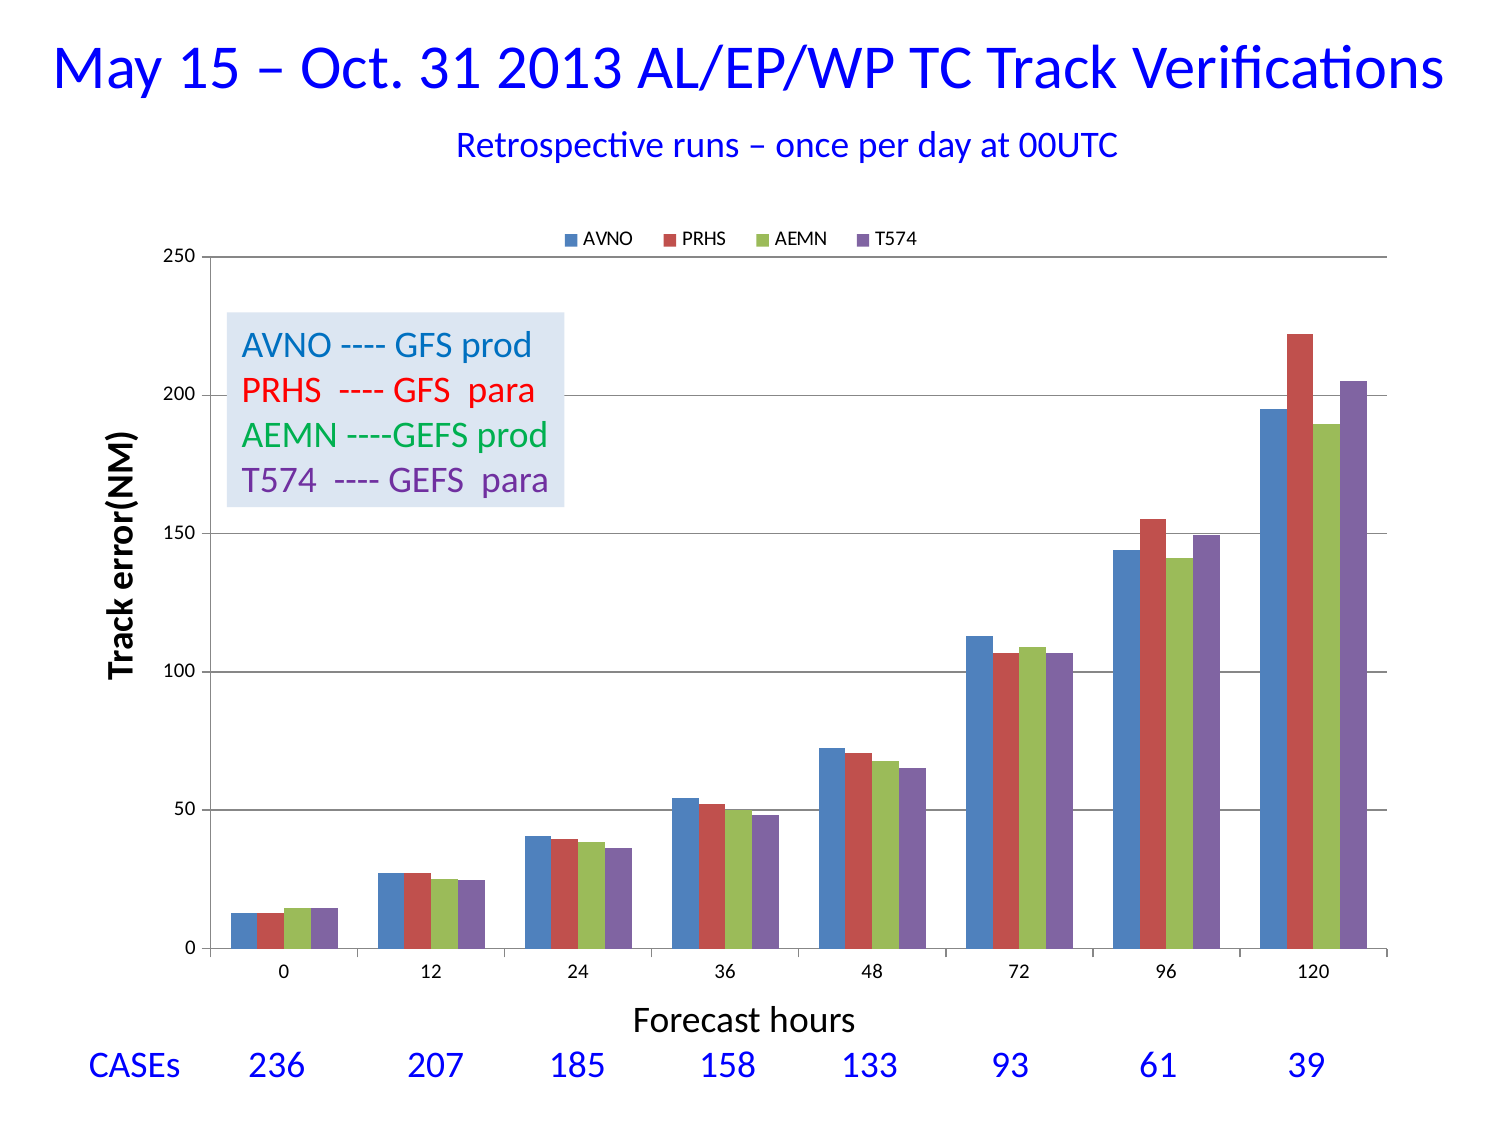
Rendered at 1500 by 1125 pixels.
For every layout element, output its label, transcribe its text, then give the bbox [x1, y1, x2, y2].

text_box Forecast hours CASEs 236 207 185 158 133 93 61 39 [74, 987, 1397, 1093]
title May 15 – Oct. 31 2013 AL/EP/WP TC Track Verifications [0, 2, 1500, 125]
text_box Track error(NM) [87, 415, 132, 695]
chart [137, 187, 1413, 1001]
text_box Retrospective runs – once per day at 00UTC [262, 112, 1313, 173]
